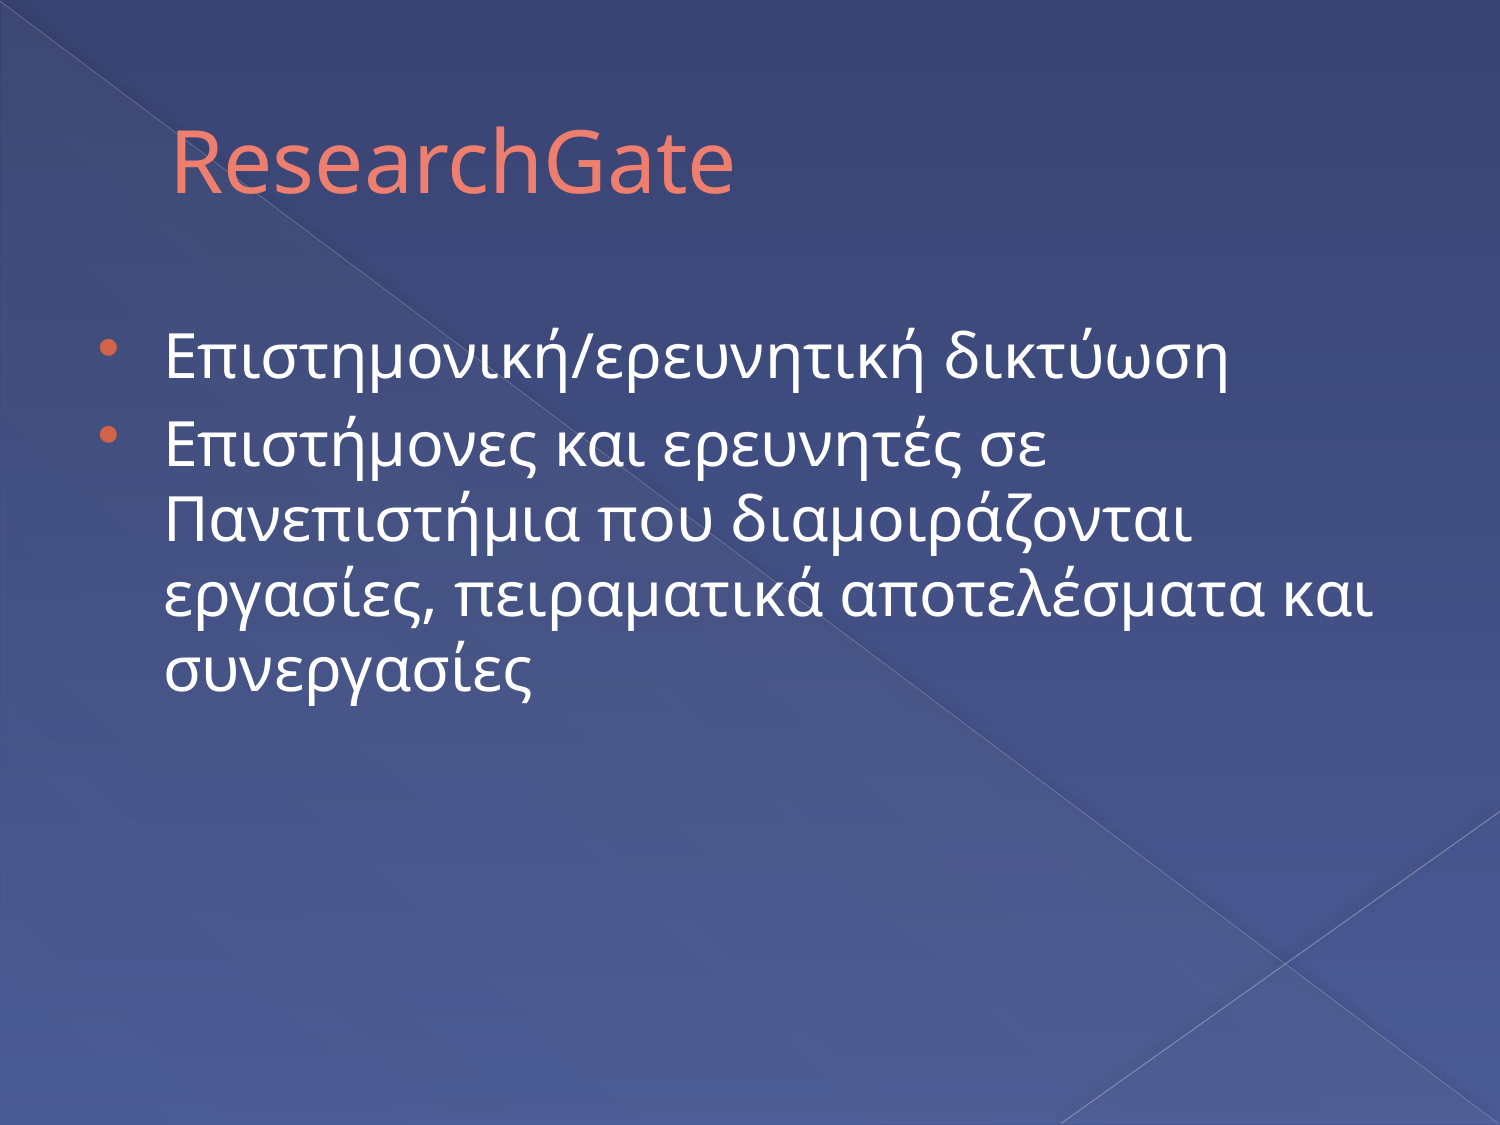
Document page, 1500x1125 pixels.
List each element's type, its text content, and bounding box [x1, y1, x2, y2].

title ResearchGate [75, 43, 1425, 274]
list Επιστημονική/ερευνητική δικτύωση Επιστήμονες και ερευνητές σε Πανεπιστήμια που διαμοιράζονται εργασίες, πειραματικά αποτελέσματα και συνεργασίες [75, 308, 1425, 1059]
